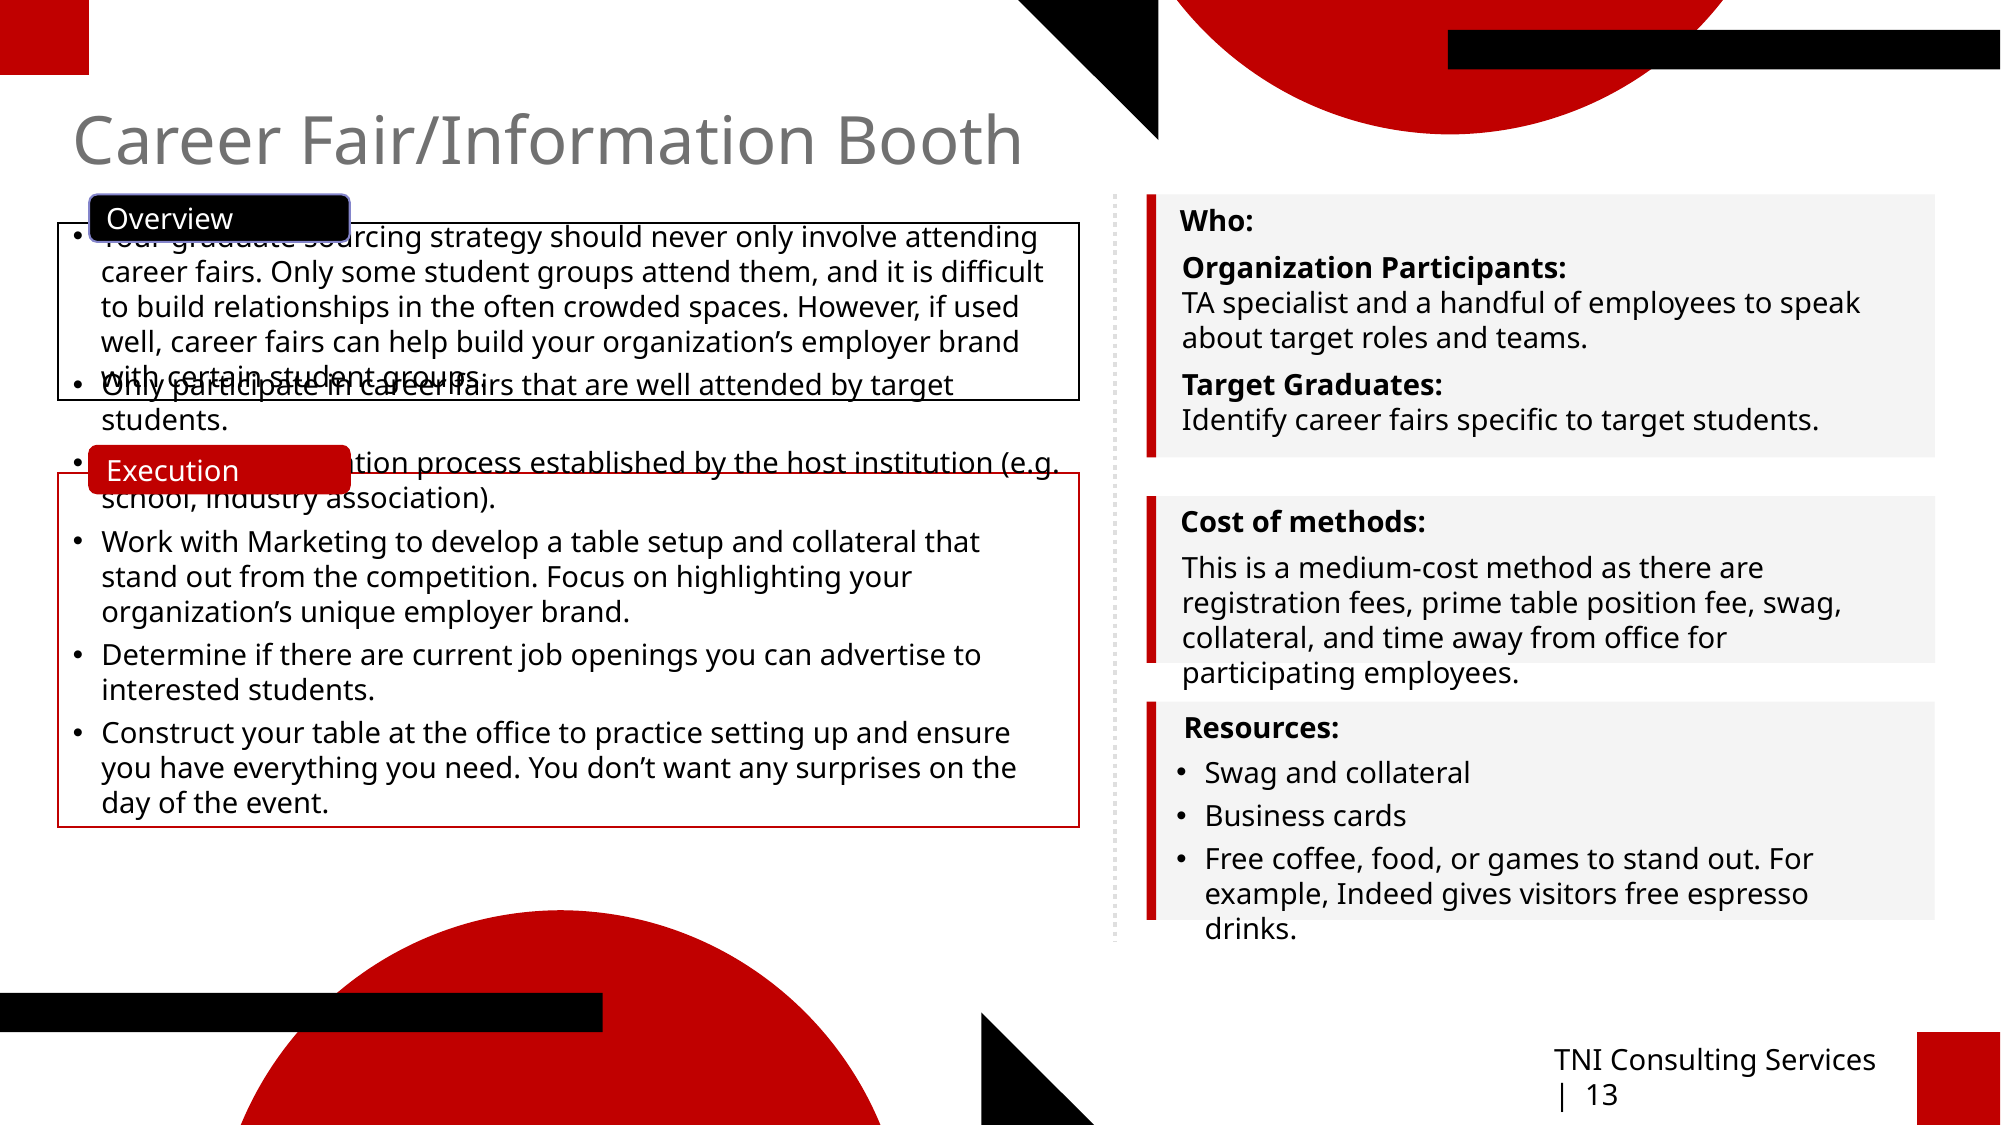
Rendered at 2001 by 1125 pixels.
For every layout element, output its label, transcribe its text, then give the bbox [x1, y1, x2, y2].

text_box [0, 992, 212, 1033]
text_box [810, 0, 1159, 140]
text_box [0, 0, 90, 76]
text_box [212, 910, 909, 1125]
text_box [981, 1012, 1329, 1125]
text_box Only participate in career fairs that are well attended by target students. Follow the registration process established by the host institution (e.g. school, industry association). Work with Marketing to develop a table setup and collateral that stand out from the competition. Focus on highlighting your organization’s unique employer brand. Determine if there are current job openings you can advertise to interested students. Construct your table at the office to practice setting up and ensure you have everything you need. You don’t want any surprises on the day of the event. [57, 472, 1080, 828]
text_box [58, 194, 1079, 401]
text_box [1159, 0, 1798, 135]
text_box TNI Consulting Services | 13 [1539, 1033, 1916, 1124]
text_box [1916, 1032, 2001, 1125]
text_box Execution [88, 444, 351, 495]
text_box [1146, 701, 1935, 920]
text_box [1798, 29, 2001, 70]
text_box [1146, 194, 1935, 458]
text_box Career Fair/Information Booth [58, 86, 1882, 273]
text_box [1146, 496, 1936, 663]
